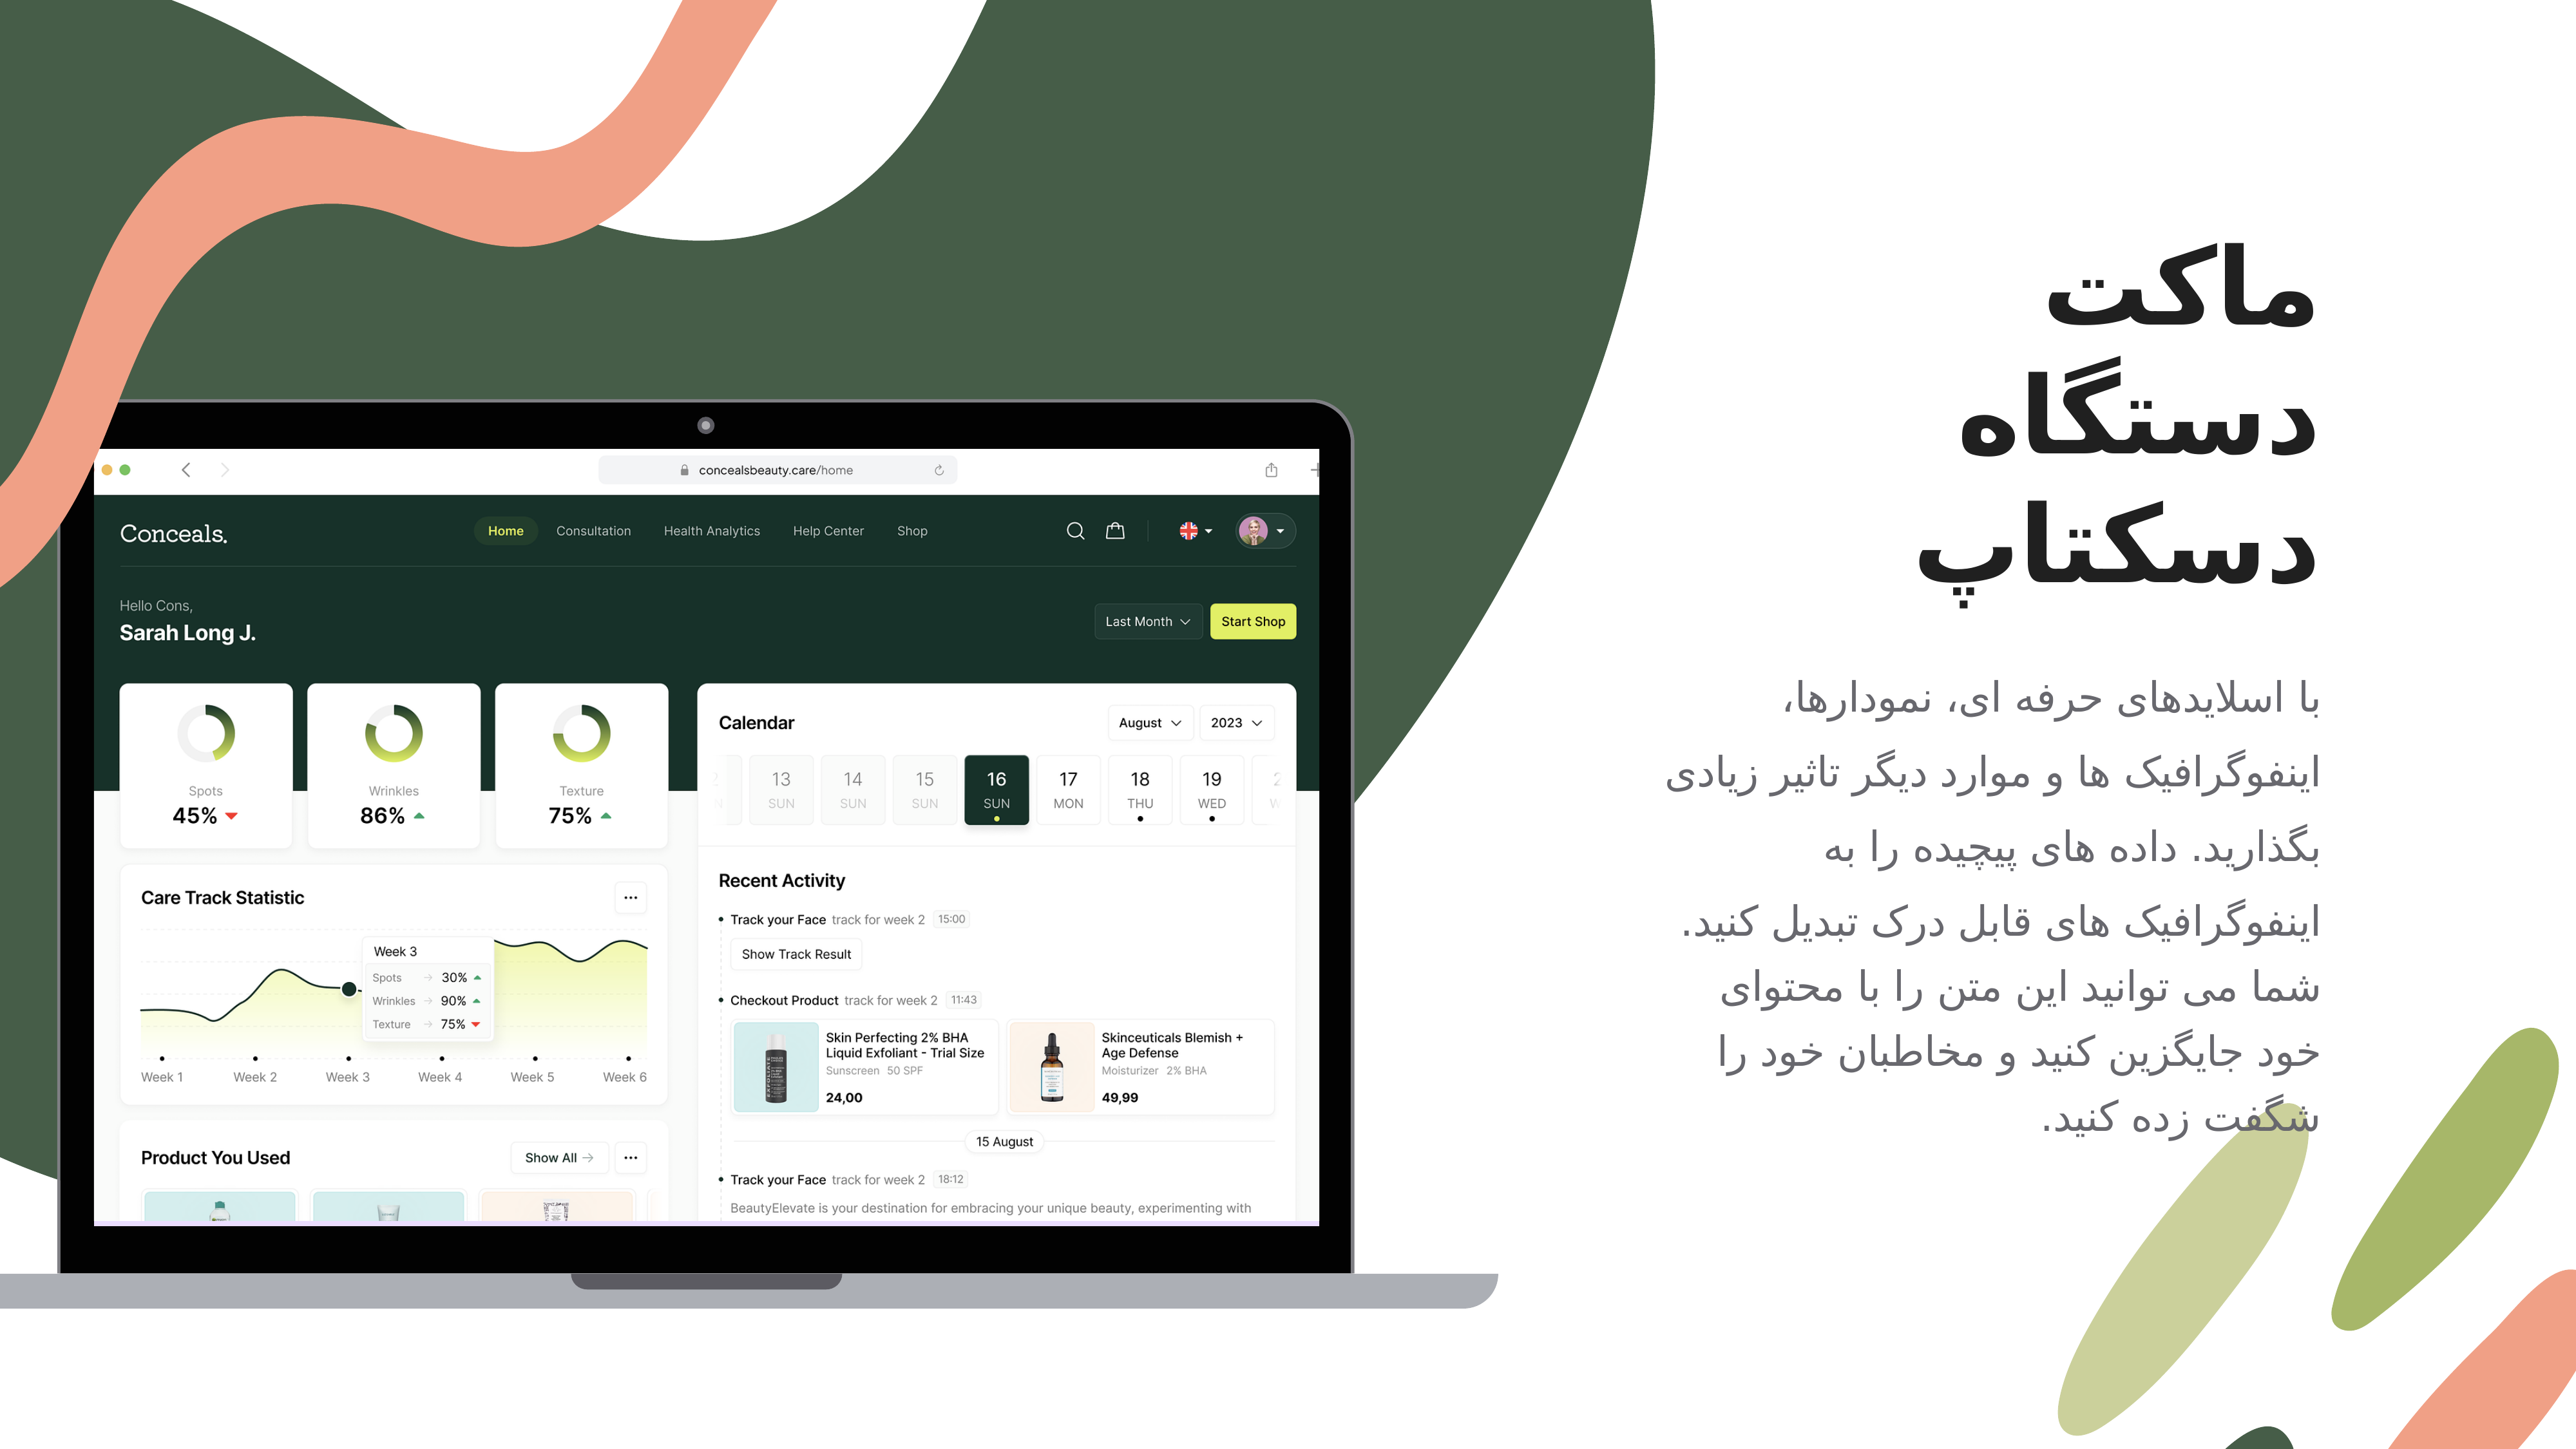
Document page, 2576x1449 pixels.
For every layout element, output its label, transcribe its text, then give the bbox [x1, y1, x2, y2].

text_box [0, 0, 778, 588]
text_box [2057, 1008, 2576, 1449]
picture [93, 449, 1320, 1221]
text_box ماکت دستگاه دسکتاپ [1654, 207, 2331, 614]
text_box با اسلایدهای حرفه ای، نمودارها، اینفوگرافیک ها و موارد دیگر تاثیر زیادی بگذارید. داده های پیچیده را به اینفوگرافیک های قابل درک تبدیل کنید. شما می توانید این متن را با محتوای خود جایگزین کنید و مخاطبان خود را شگفت زده کنید. [1654, 635, 2331, 1149]
